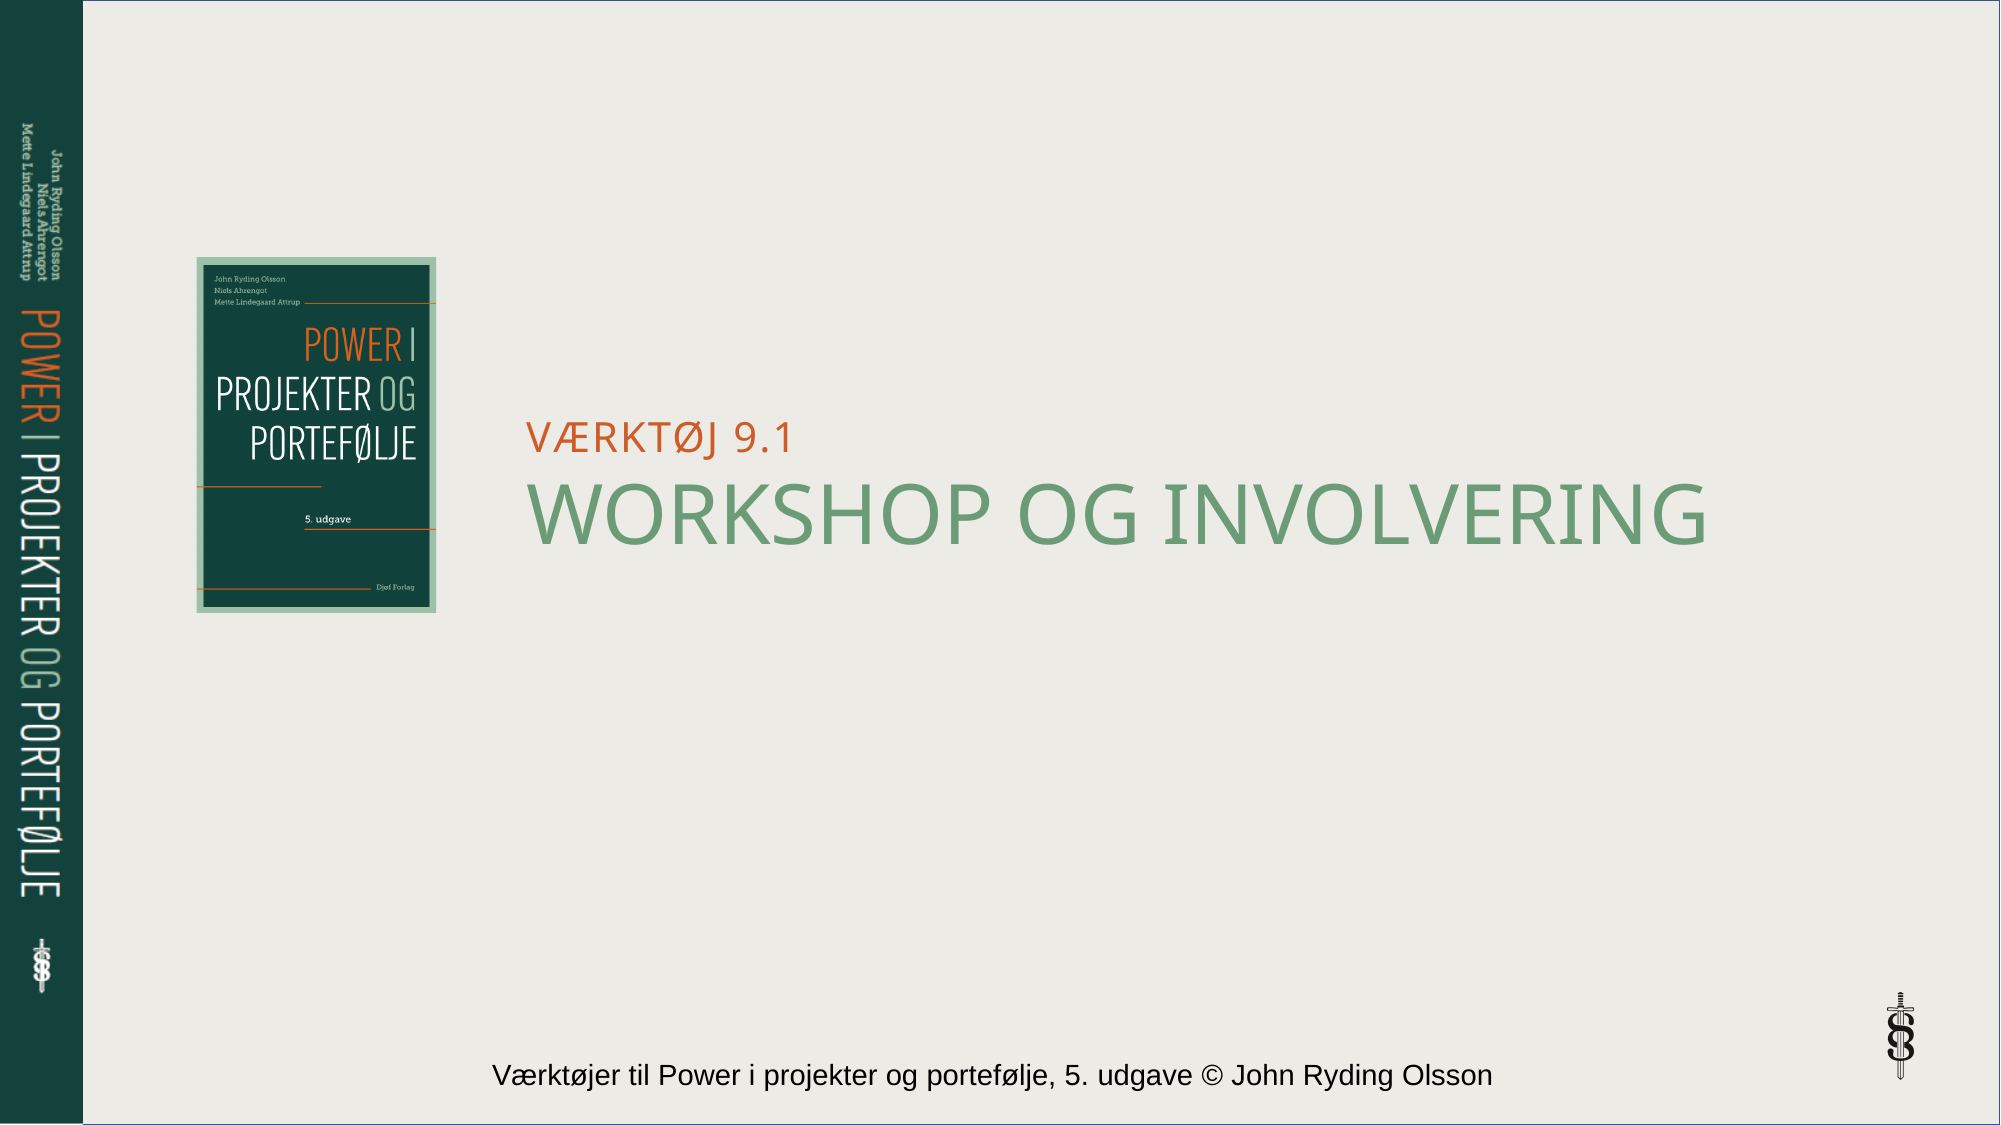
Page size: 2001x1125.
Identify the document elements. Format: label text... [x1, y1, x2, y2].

picture [0, 0, 83, 1125]
picture [196, 257, 437, 613]
text_box VÆRKTØJ 9.1 WORKSHOP OG INVOLVERING [511, 403, 1888, 569]
text_box [83, 0, 2000, 1125]
text_box Værktøjer til Power i projekter og portefølje, 5. udgave © John Ryding Olsson [436, 1048, 1551, 1106]
picture [1887, 992, 1914, 1080]
